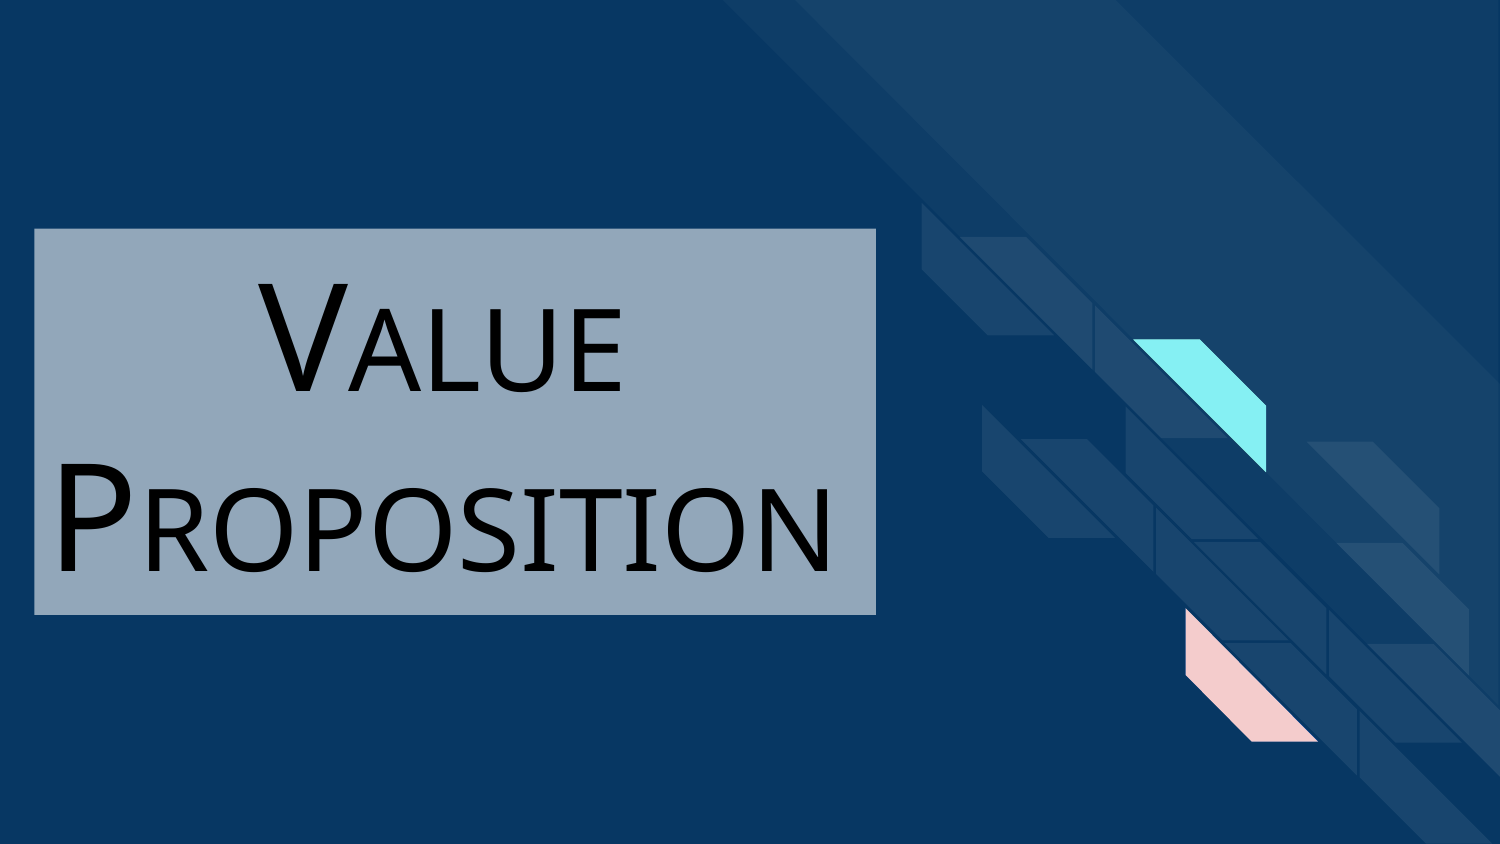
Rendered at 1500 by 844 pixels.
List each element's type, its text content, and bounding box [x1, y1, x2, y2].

title VALUE PROPOSITION [10, 0, 876, 844]
text_box [1133, 339, 1267, 473]
text_box [1185, 608, 1318, 742]
